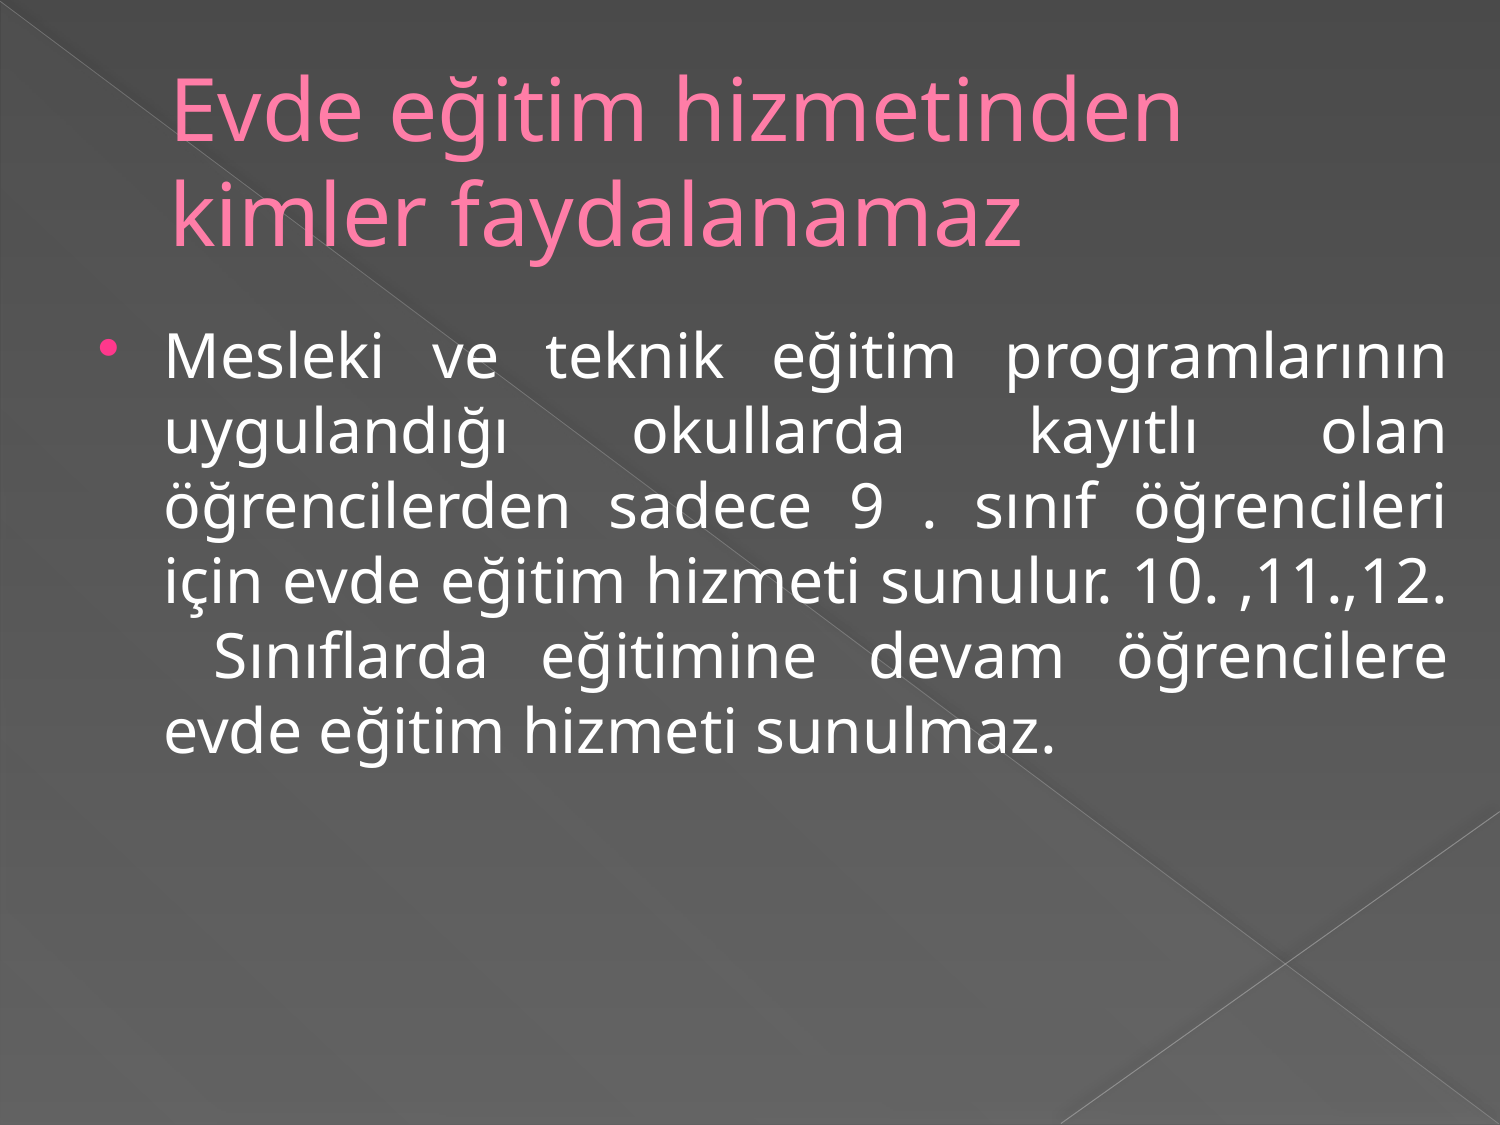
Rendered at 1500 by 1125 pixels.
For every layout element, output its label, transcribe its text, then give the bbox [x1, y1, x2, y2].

title Evde eğitim hizmetinden kimler faydalanamaz [75, 43, 1425, 274]
list Mesleki ve teknik eğitim programlarının uygulandığı okullarda kayıtlı olan öğrencilerden sadece 9 . sınıf öğrencileri için evde eğitim hizmeti sunulur. 10. ,11.,12. Sınıflarda eğitimine devam öğrencilere evde eğitim hizmeti sunulmaz. [75, 308, 1465, 1059]
